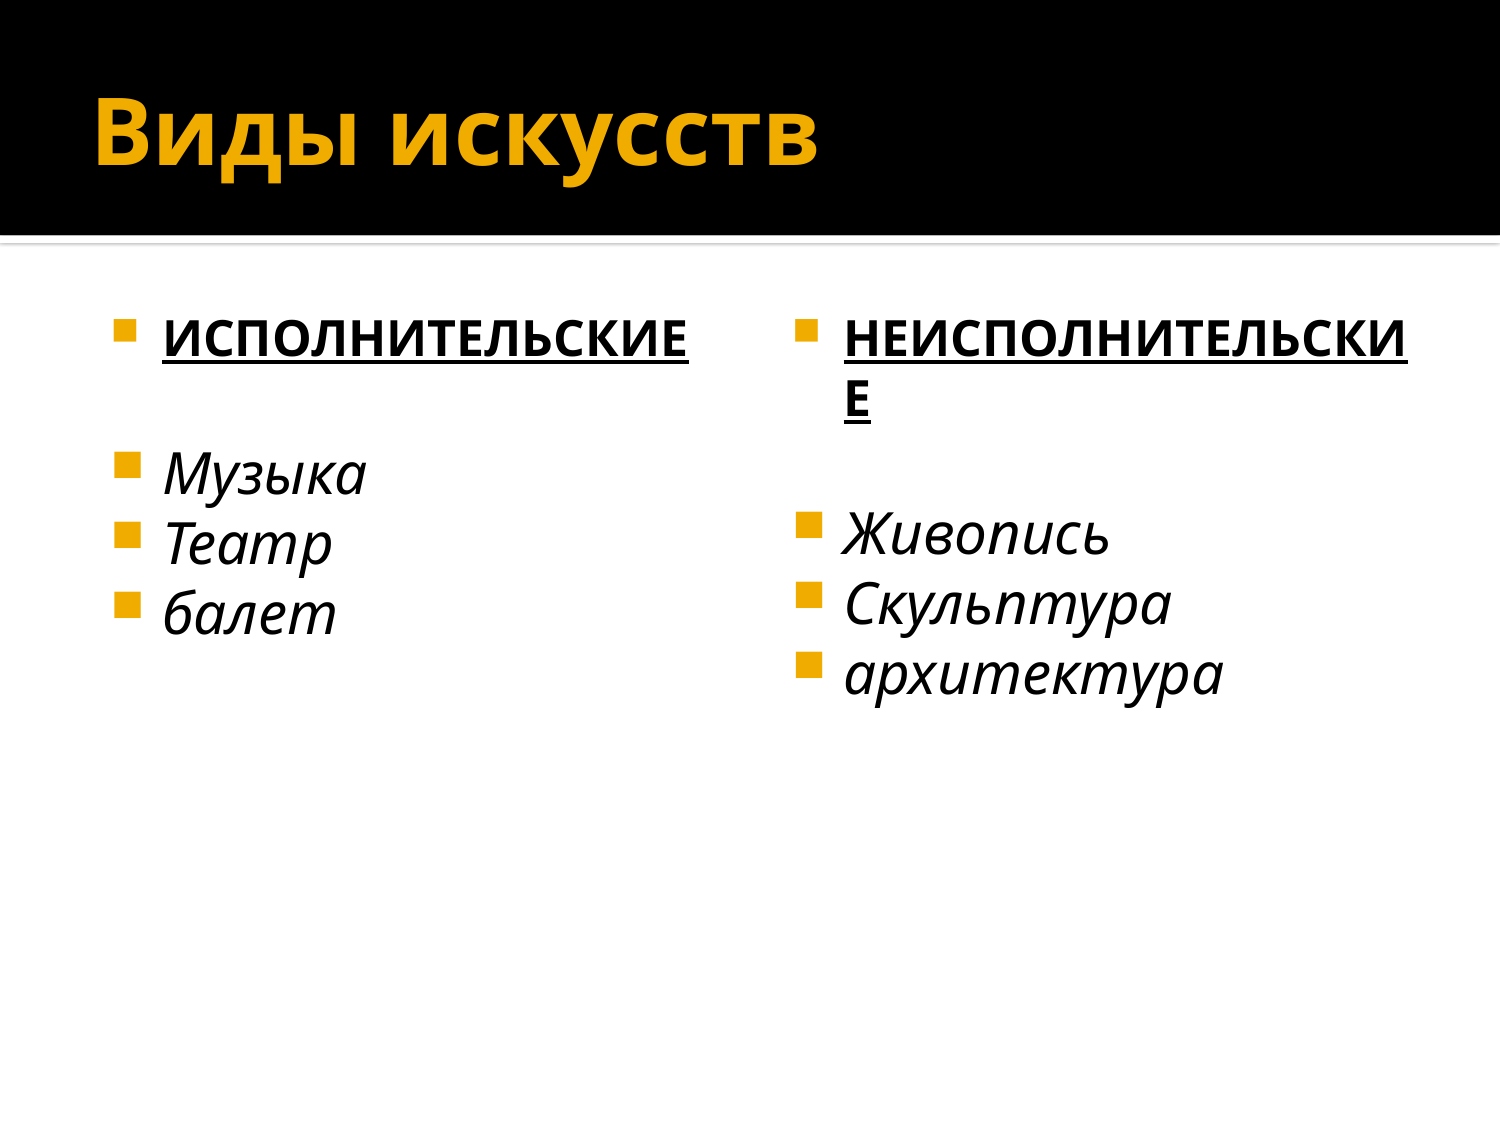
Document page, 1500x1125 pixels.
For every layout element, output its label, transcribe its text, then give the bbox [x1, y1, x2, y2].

list ИСПОЛНИТЕЛЬСКИЕ Музыка Театр балет [75, 291, 738, 1050]
title Виды искусств [75, 24, 1425, 231]
list НЕИСПОЛНИТЕЛЬСКИЕ Живопись Скульптура архитектура [762, 291, 1425, 1050]
